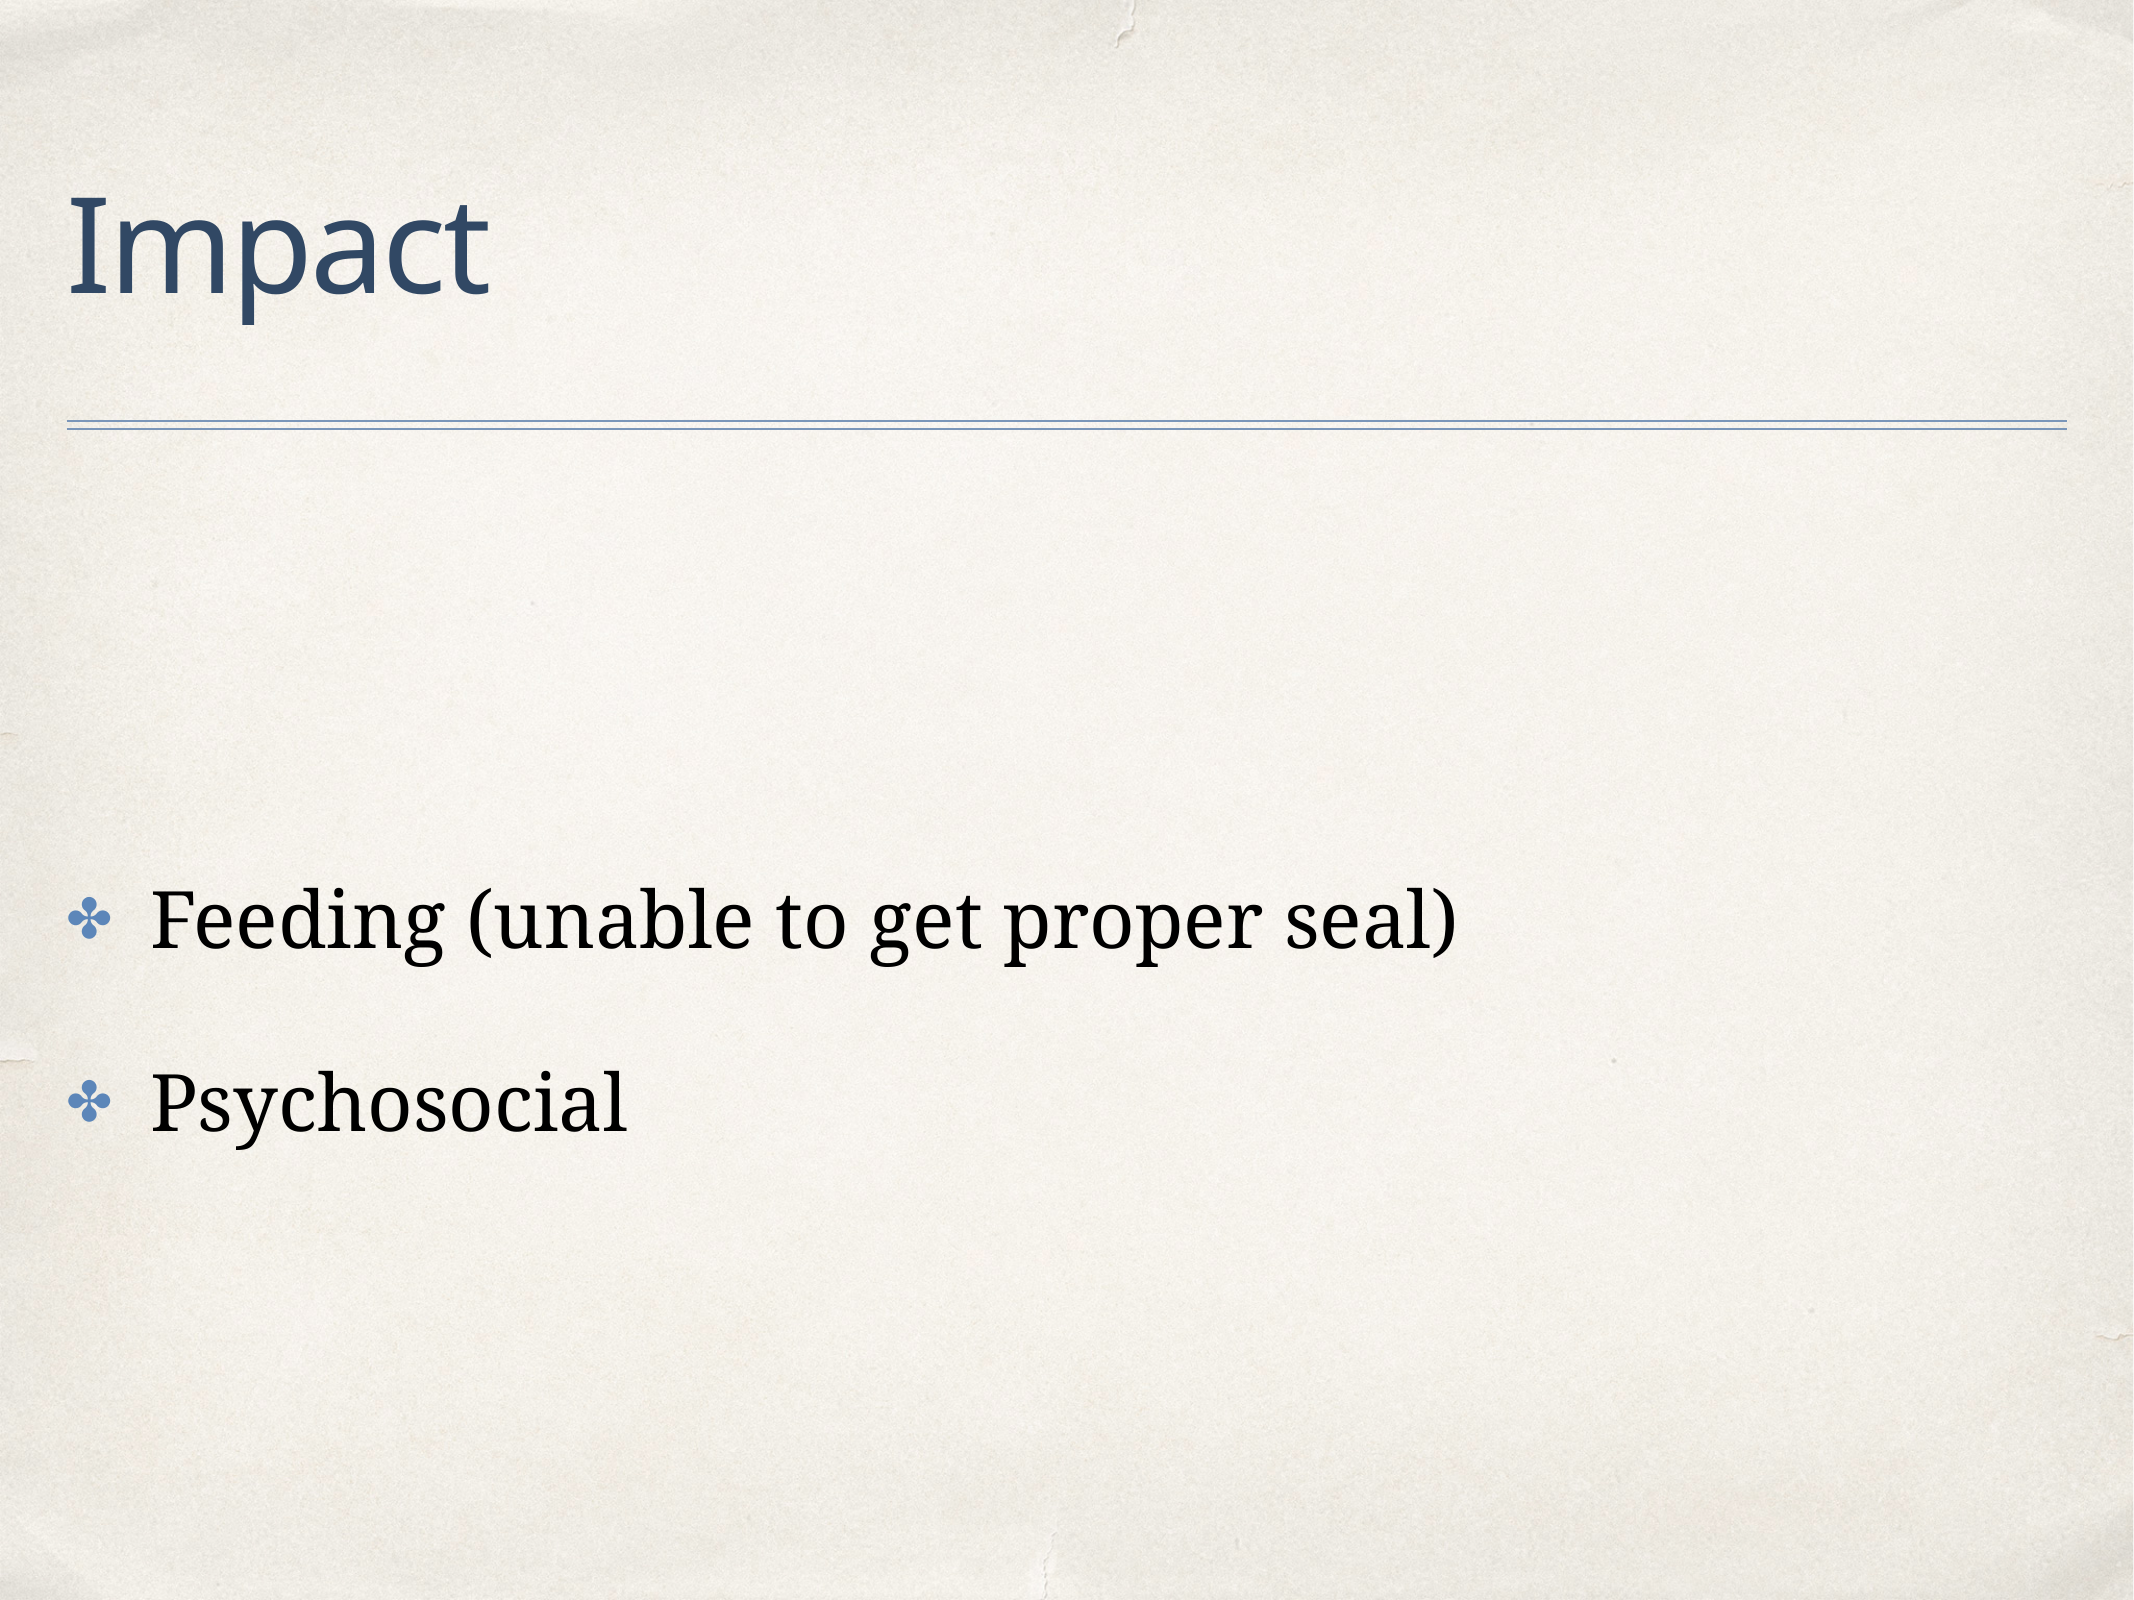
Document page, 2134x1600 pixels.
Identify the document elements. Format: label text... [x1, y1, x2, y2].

picture [0, 0, 2134, 1600]
list Feeding (unable to get proper seal) Psychosocial [57, 489, 2076, 1528]
title Impact [57, 72, 2076, 409]
